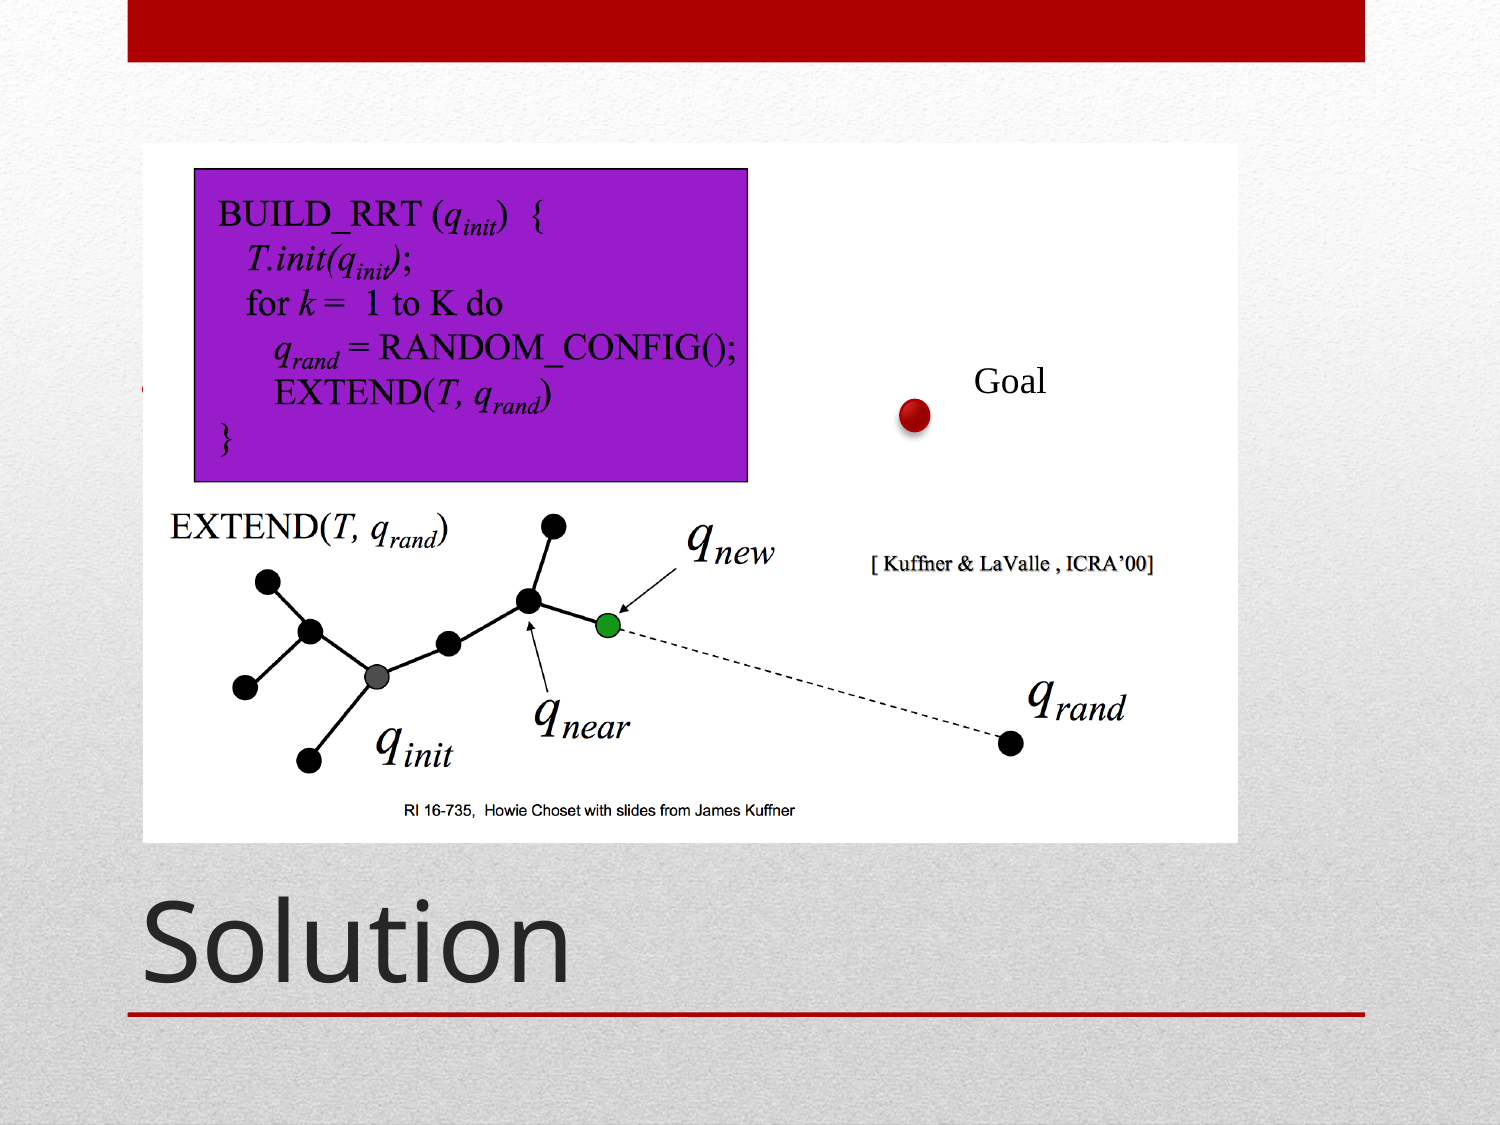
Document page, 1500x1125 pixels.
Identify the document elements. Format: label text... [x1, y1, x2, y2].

list Randomization [125, 112, 1363, 750]
title Solution [125, 750, 1238, 1013]
picture [142, 142, 1239, 844]
